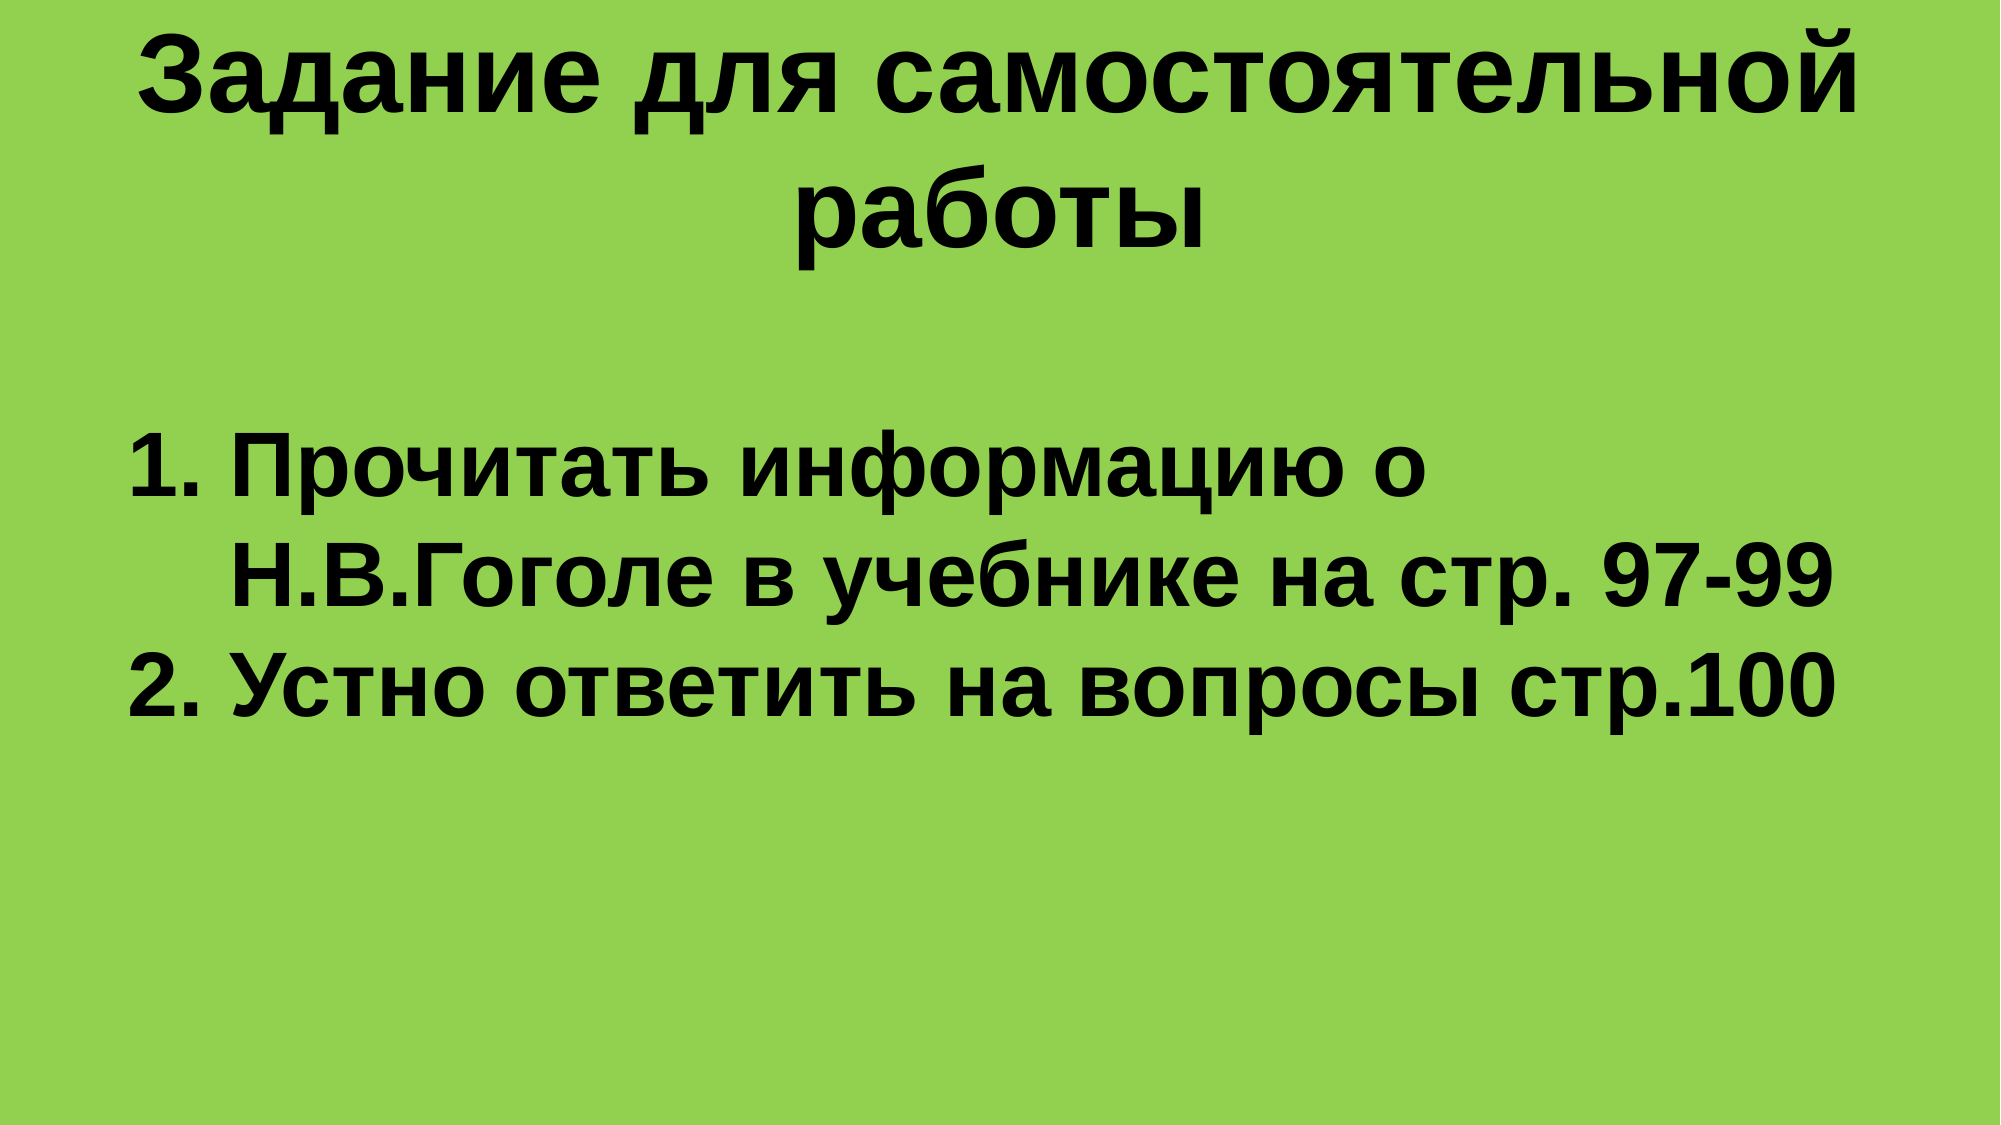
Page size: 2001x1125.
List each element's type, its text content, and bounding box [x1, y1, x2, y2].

text_box Задание для самостоятельной работы 1. Прочитать информацию о Н.В.Гоголе в учебнике на стр. 97-99 2. Устно ответить на вопросы стр.100 [0, 0, 2000, 1125]
